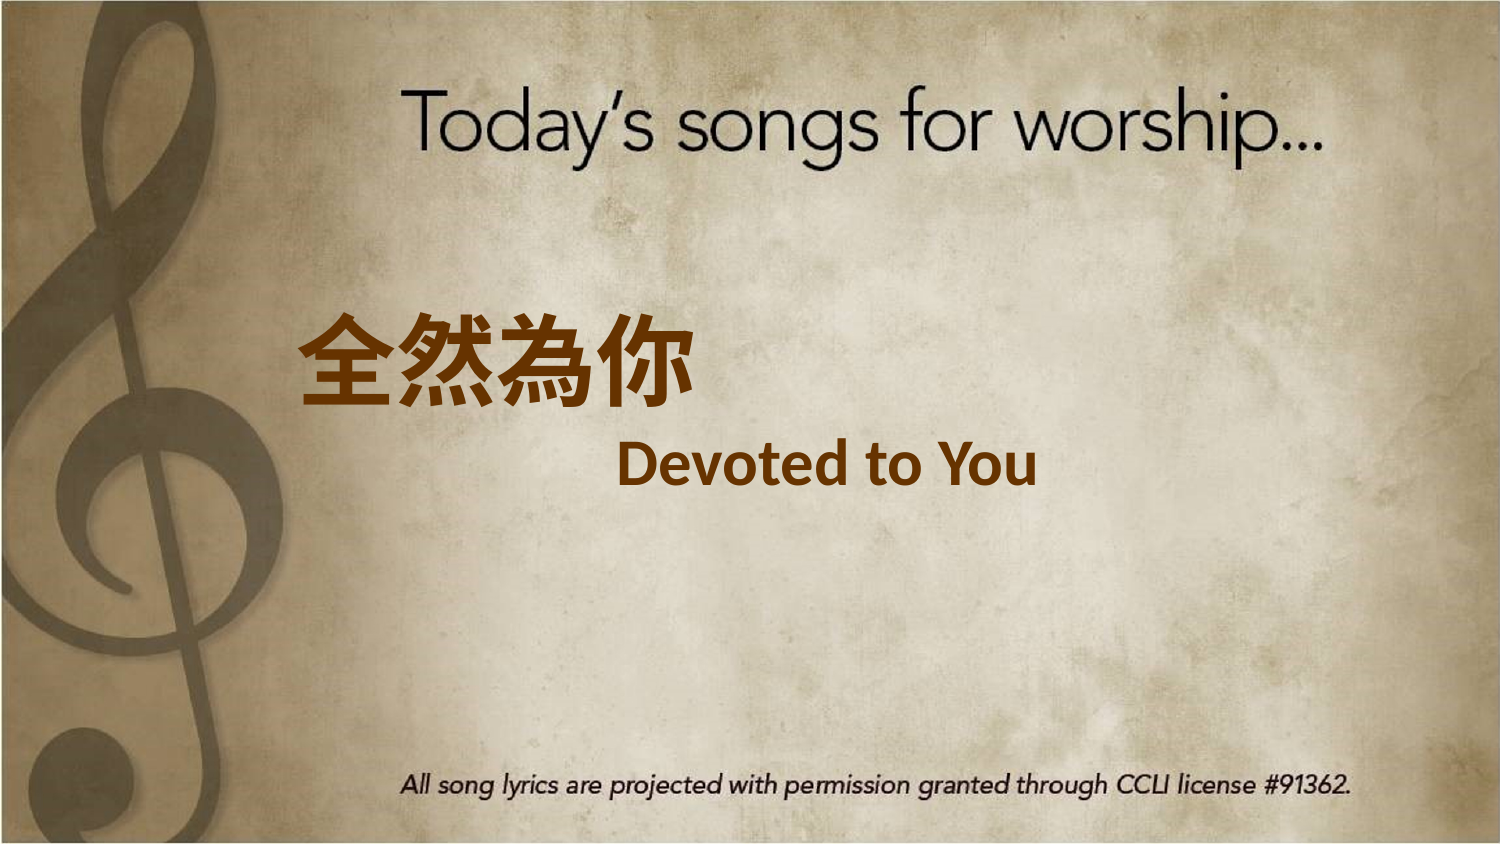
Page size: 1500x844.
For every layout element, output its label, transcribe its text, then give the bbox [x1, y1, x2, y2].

picture [0, 0, 1500, 844]
text_box 全然為你 Devoted to You [281, 290, 1375, 506]
